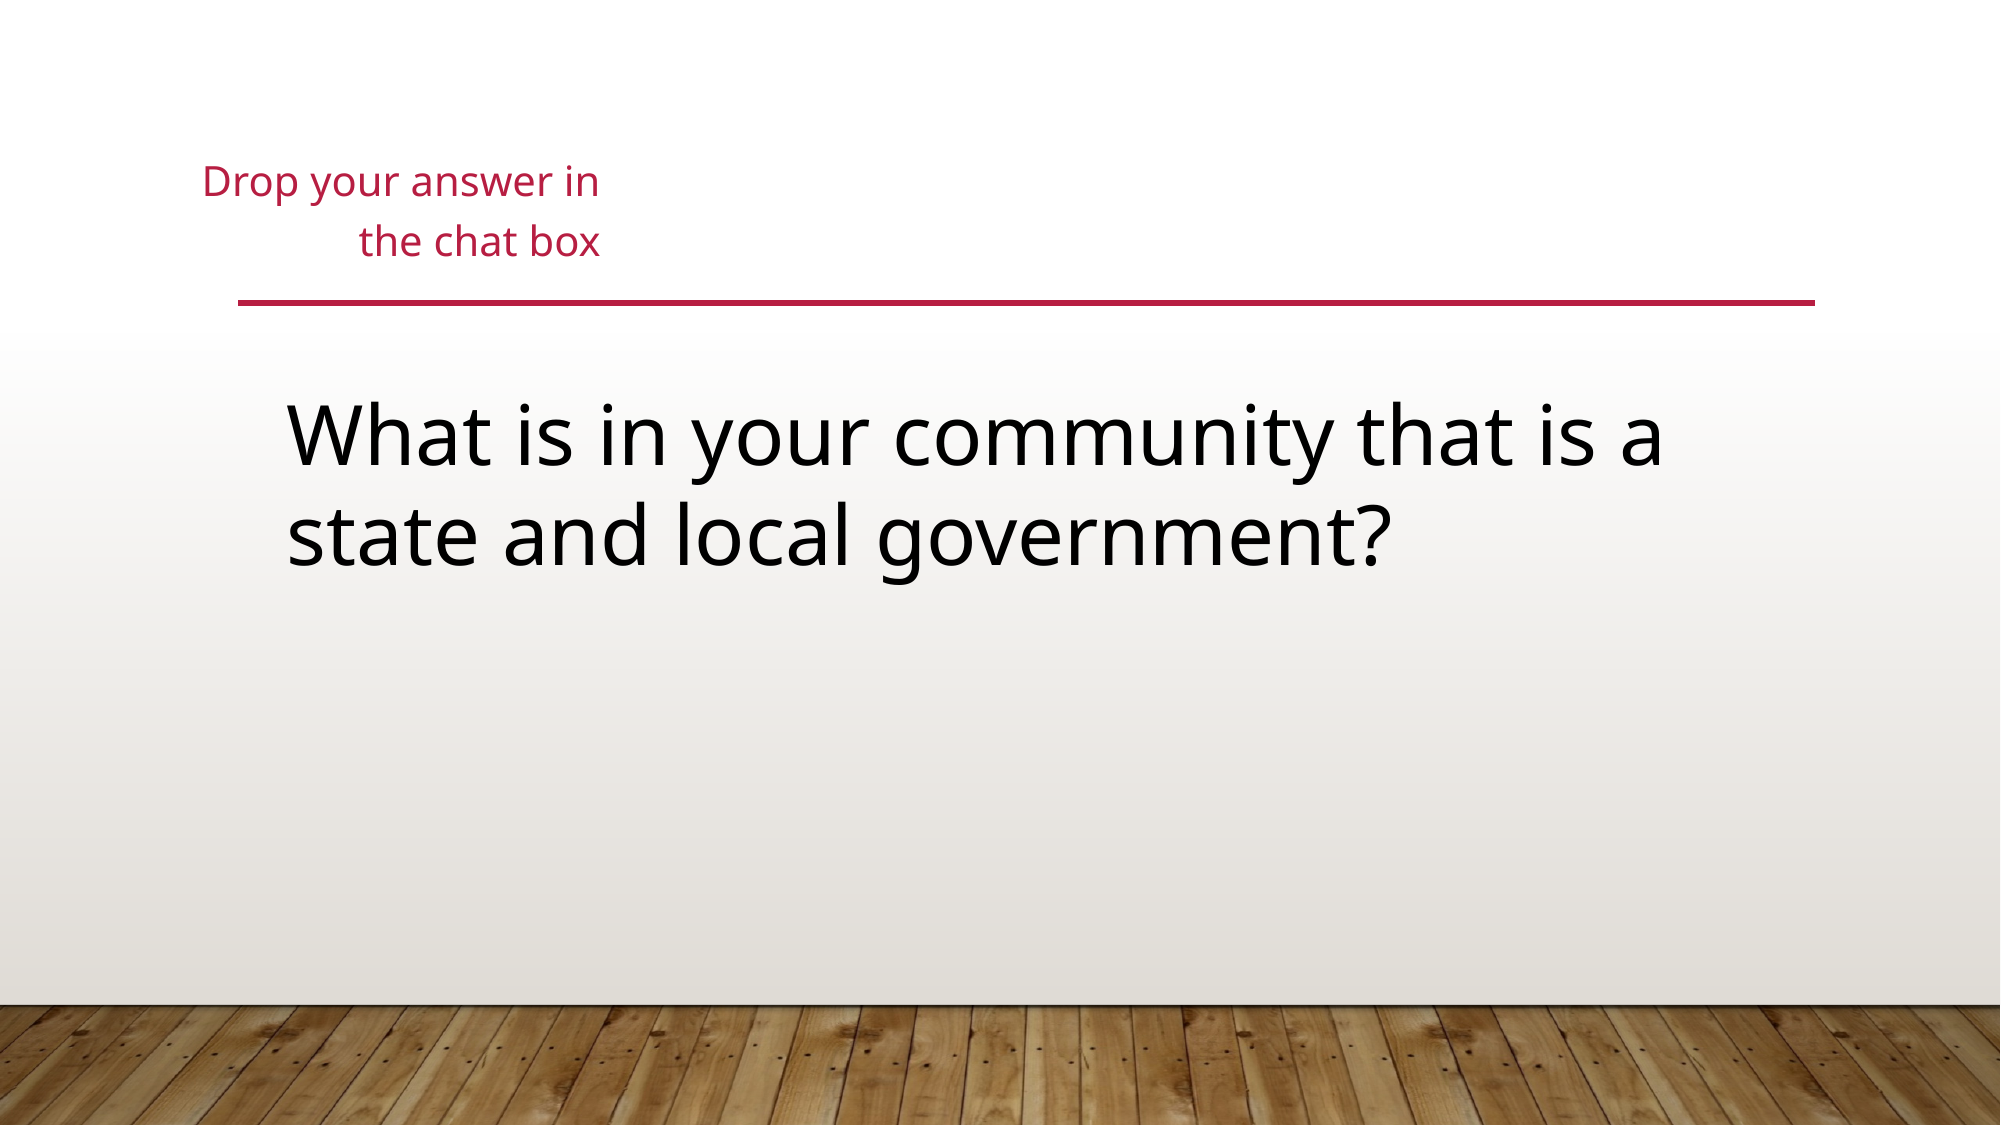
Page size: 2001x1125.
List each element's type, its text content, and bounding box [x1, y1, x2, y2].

list Drop your answer in the chat box [171, 109, 616, 301]
text_box What is in your community that is a state and local government? [272, 374, 1708, 590]
picture [0, 1005, 2000, 1125]
